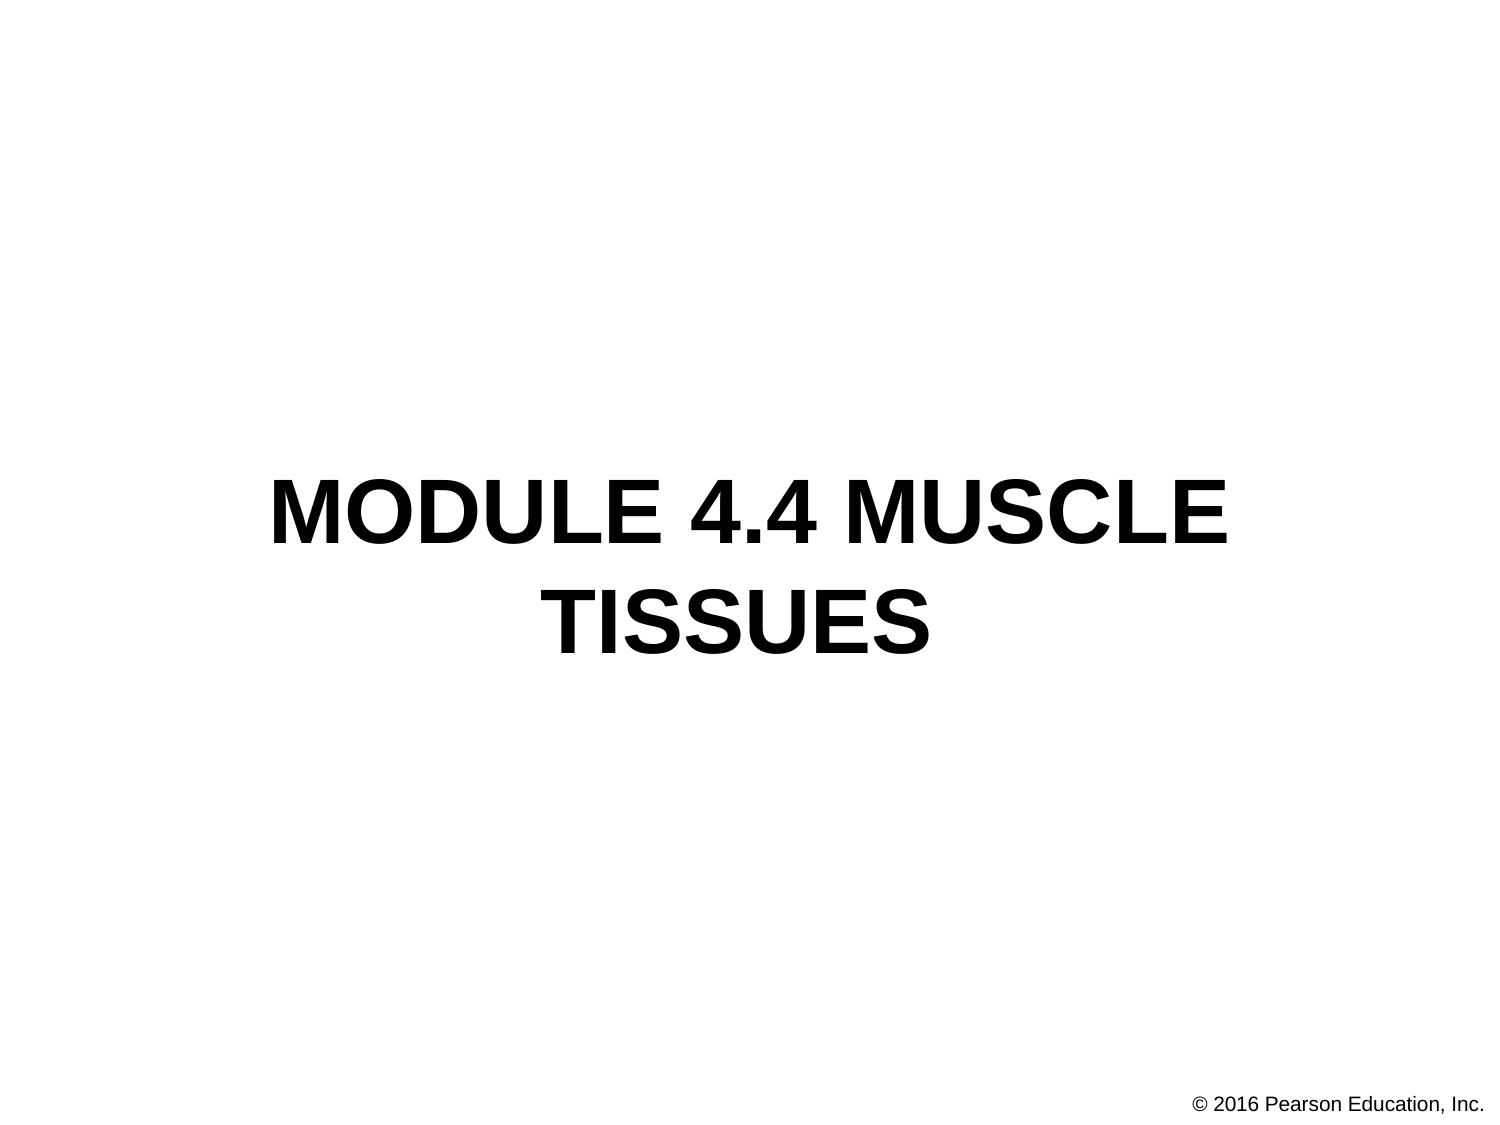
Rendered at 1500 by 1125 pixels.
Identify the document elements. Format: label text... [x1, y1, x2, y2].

footer © 2016 Pearson Education, Inc. [1025, 1082, 1500, 1124]
title Module 4.4 Muscle Tissues [112, 441, 1388, 683]
